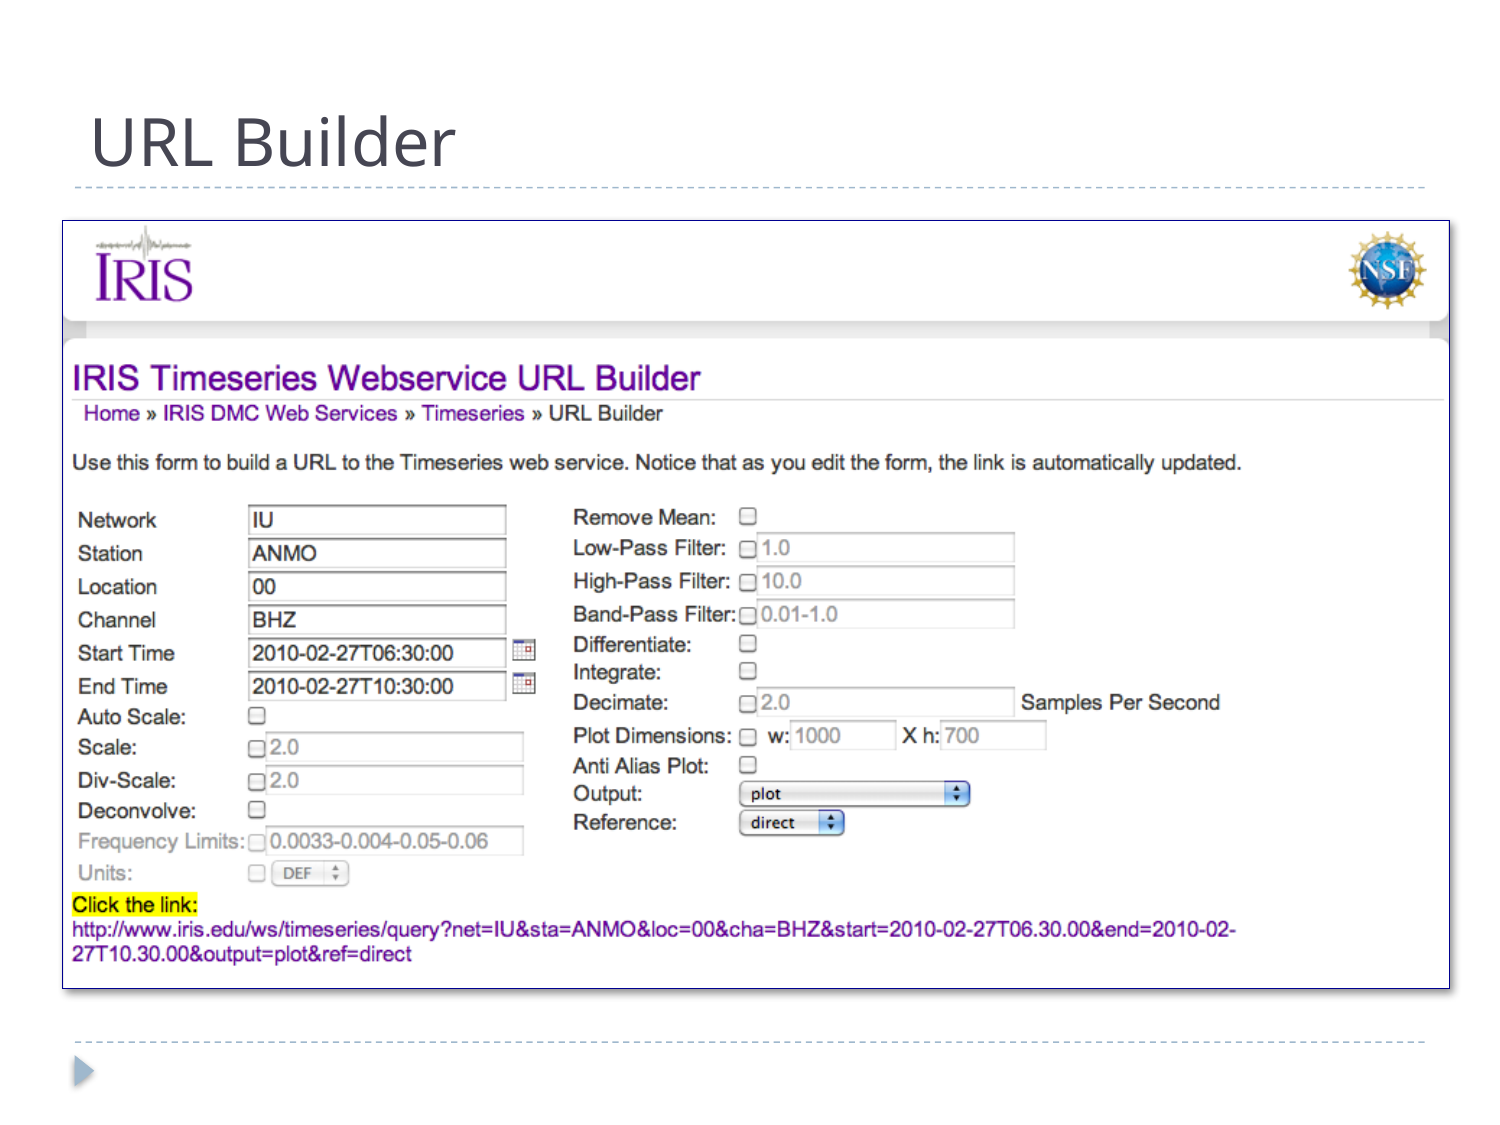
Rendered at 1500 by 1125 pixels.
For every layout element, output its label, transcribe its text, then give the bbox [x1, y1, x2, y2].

title URL Builder [75, 37, 1425, 188]
picture [62, 220, 1450, 989]
